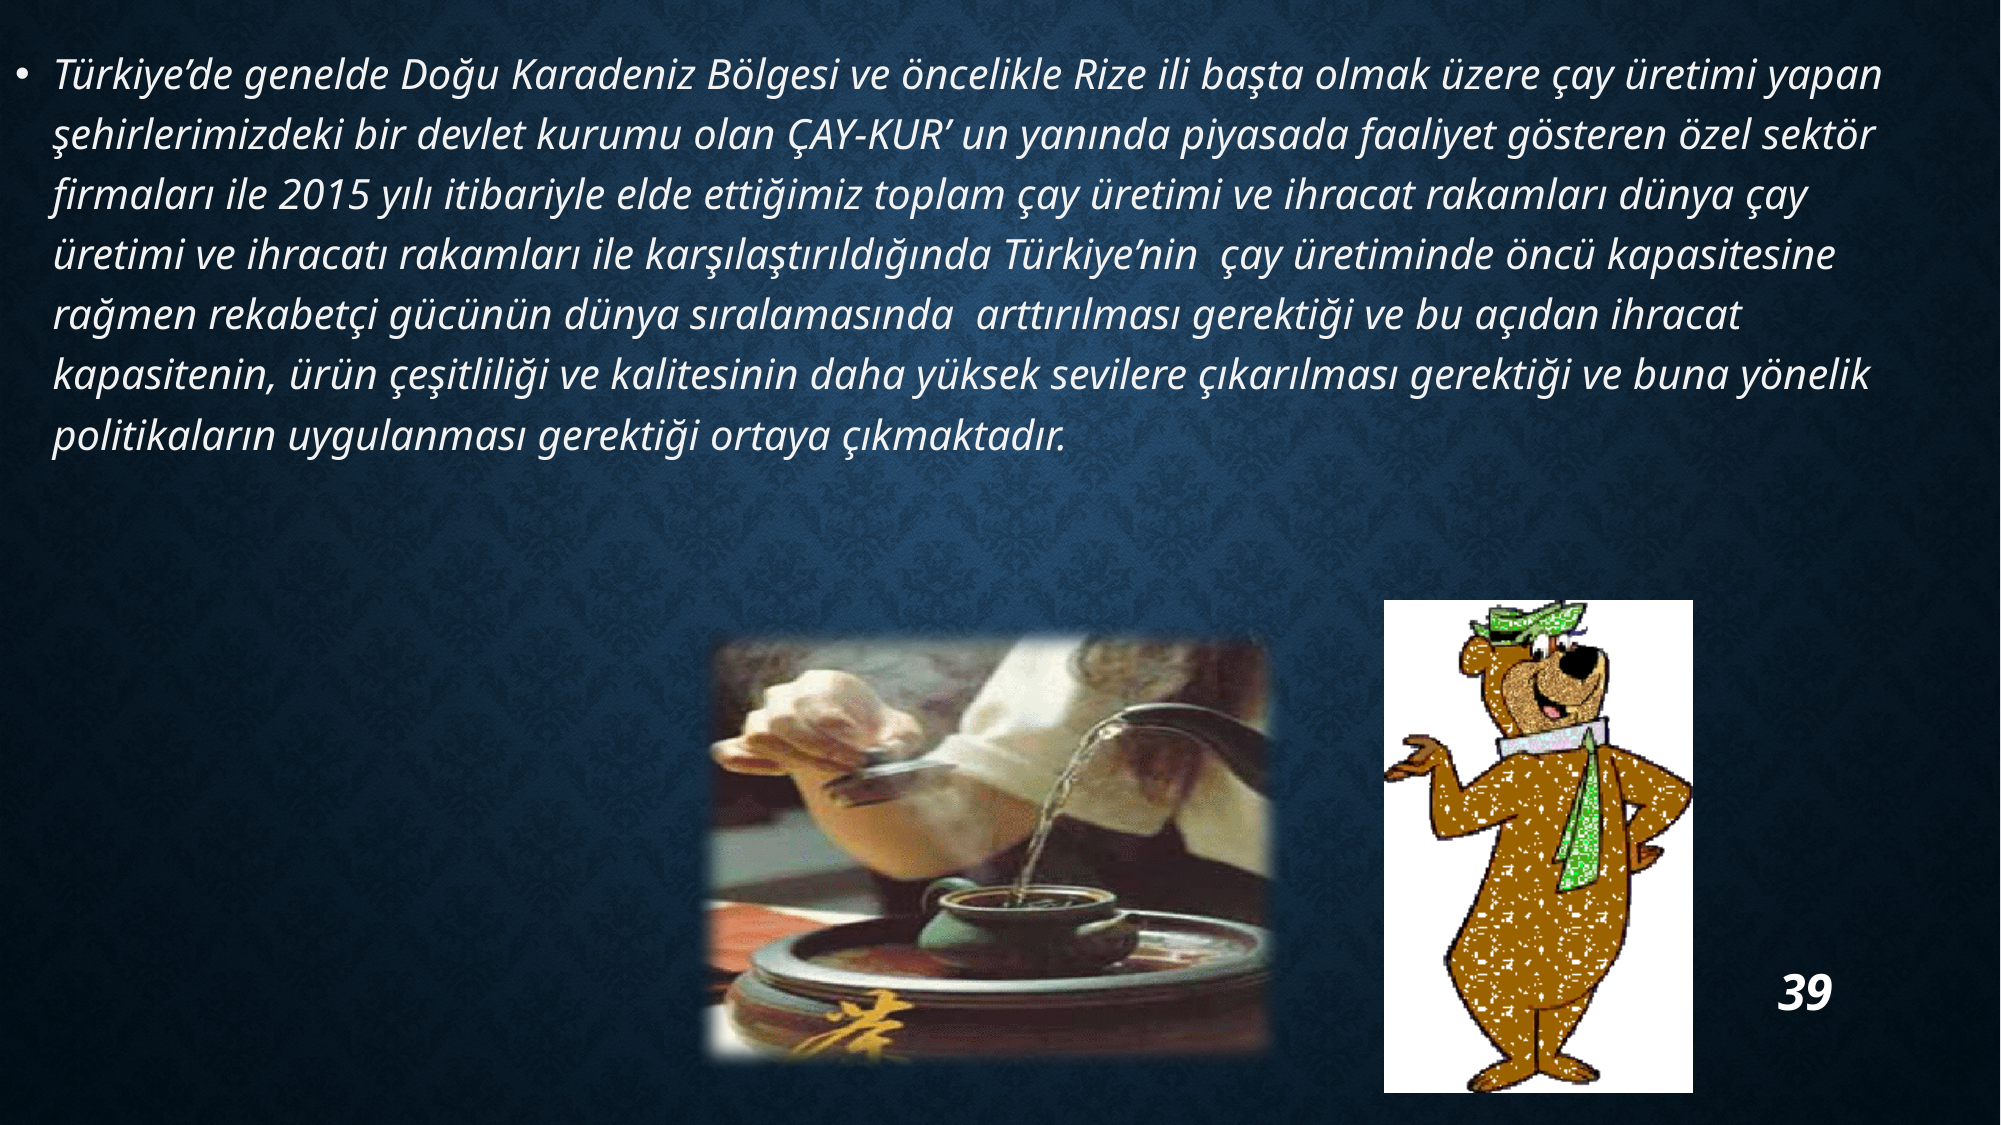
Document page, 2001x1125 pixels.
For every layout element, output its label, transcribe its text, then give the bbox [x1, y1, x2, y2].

picture [693, 621, 1285, 1072]
list Türkiye’de genelde Doğu Karadeniz Bölgesi ve öncelikle Rize ili başta olmak üzere çay üretimi yapan şehirlerimizdeki bir devlet kurumu olan ÇAY-KUR’ un yanında piyasada faaliyet gösteren özel sektör firmaları ile 2015 yılı itibariyle elde ettiğimiz toplam çay üretimi ve ihracat rakamları dünya çay üretimi ve ihracatı rakamları ile karşılaştırıldığında Türkiye’nin çay üretiminde öncü kapasitesine rağmen rekabetçi gücünün dünya sıralamasında arttırılması gerektiği ve bu açıdan ihracat kapasitenin, ürün çeşitliliği ve kalitesinin daha yüksek sevilere çıkarılması gerektiği ve buna yönelik politikaların uygulanması gerektiği ortaya çıkmaktadır. [0, 30, 1930, 601]
slide_number 39 [1724, 965, 1849, 1025]
picture [1383, 600, 1693, 1094]
